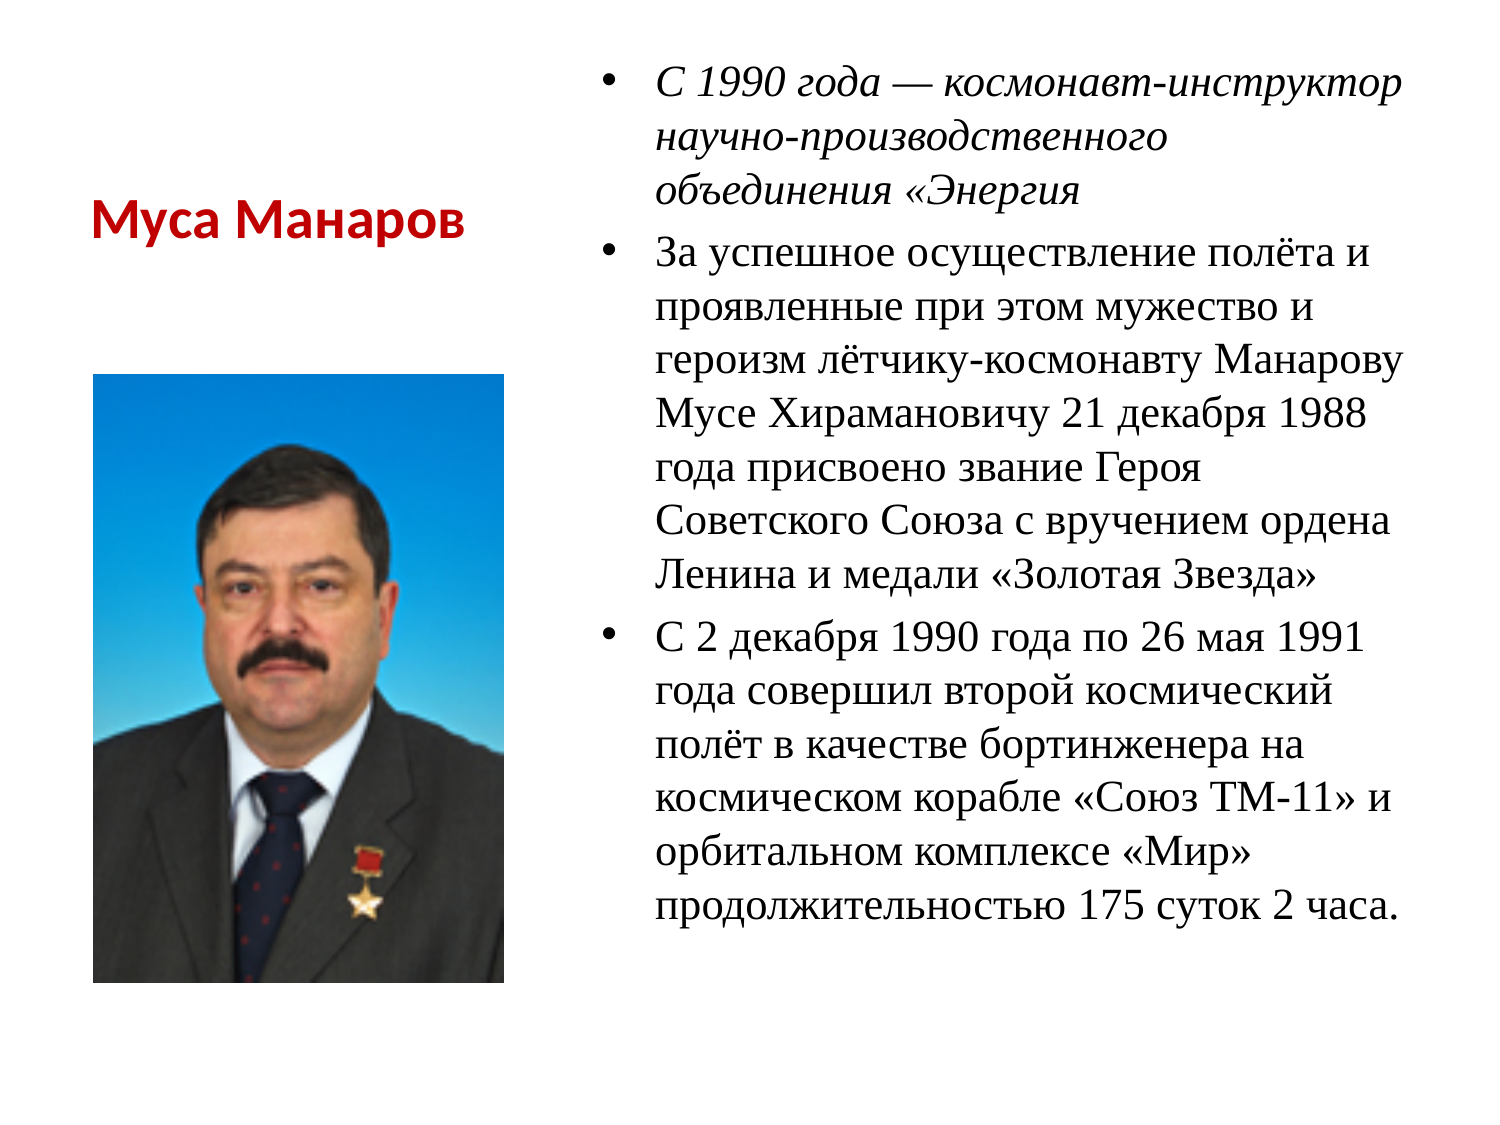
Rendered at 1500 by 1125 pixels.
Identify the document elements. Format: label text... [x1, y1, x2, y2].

title Муса Манаров [75, 44, 569, 258]
list С 1990 года — космонавт-инструктор научно-производственного объединения «Энергия За успешное осуществление полёта и проявленные при этом мужество и героизм лётчику-космонавту Манарову Мусе Хирамановичу 21 декабря 1988 года присвоено звание Героя Советского Союза с вручением ордена Ленина и медали «Золотая Звезда» С 2 декабря 1990 года по 26 мая 1991 года совершил второй космический полёт в качестве бортинженера на космическом корабле «Союз ТМ-11» и орбитальном комплексе «Мир» продолжительностью 175 суток 2 часа. [586, 44, 1425, 1005]
picture [93, 374, 505, 983]
